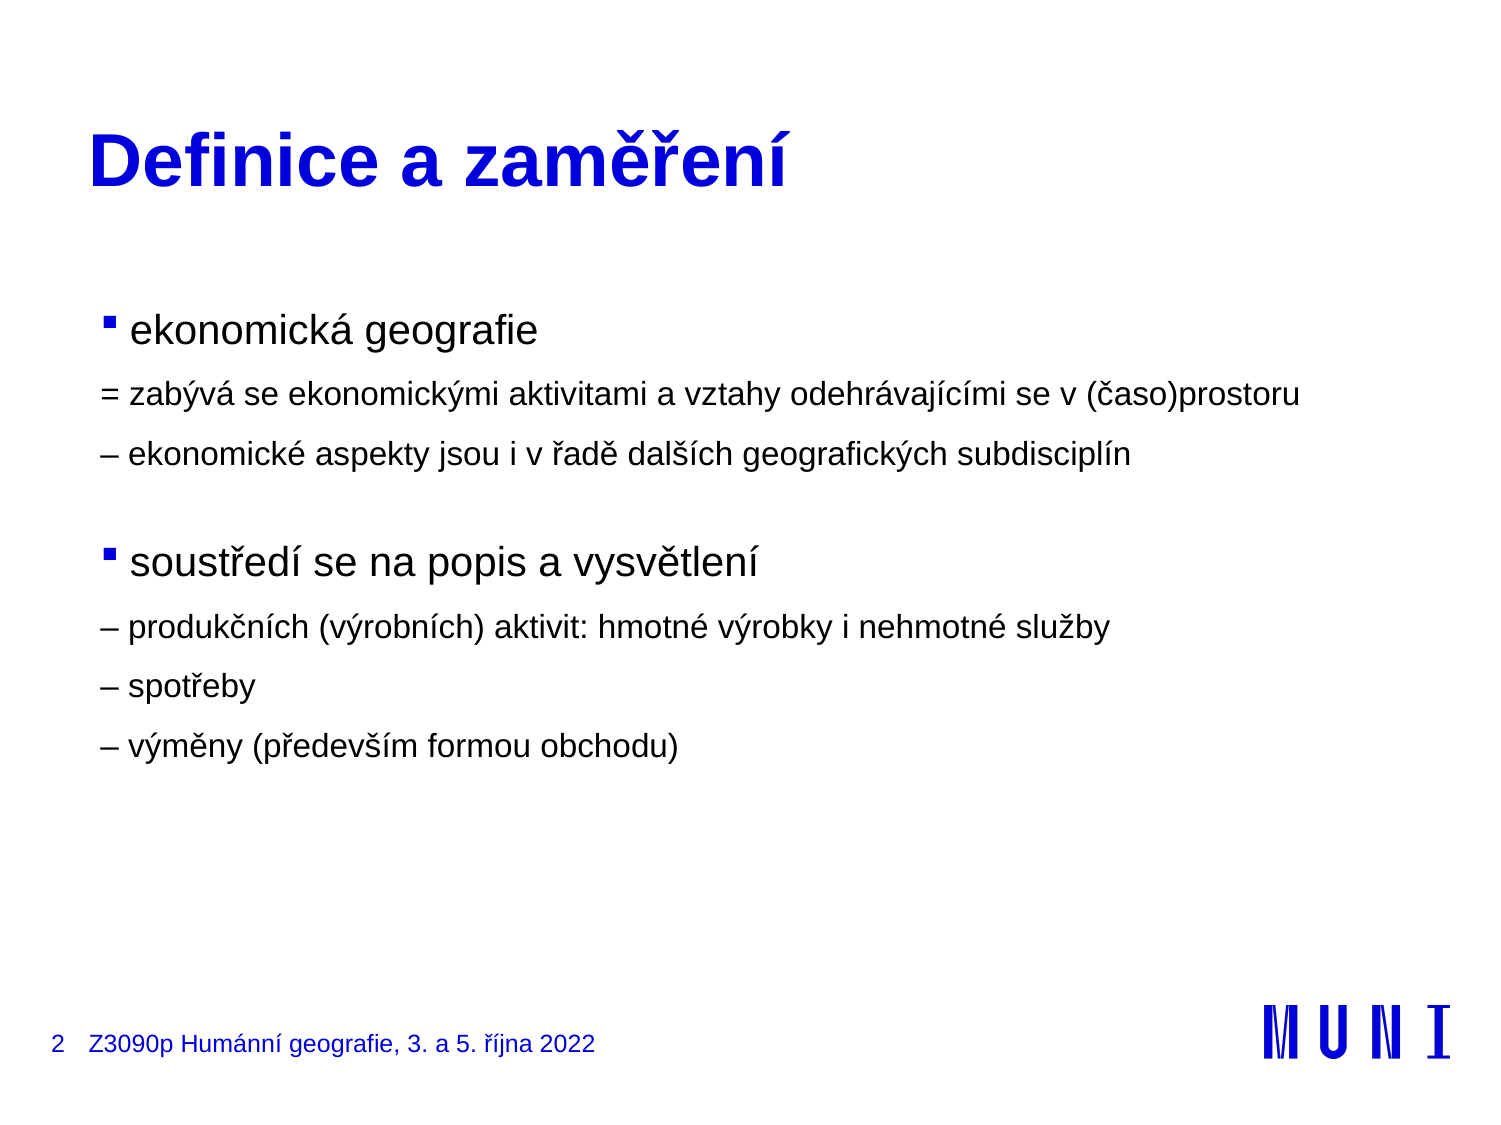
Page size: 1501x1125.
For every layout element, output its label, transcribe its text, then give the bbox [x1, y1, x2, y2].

title Definice a zaměření [88, 118, 1412, 193]
list ekonomická geografie = zabývá se ekonomickými aktivitami a vztahy odehrávajícími se v (časo)prostoru – ekonomické aspekty jsou i v řadě dalších geografických subdisciplín soustředí se na popis a vysvětlení – produkčních (výrobních) aktivit: hmotné výrobky i nehmotné služby – spotřeby – výměny (především formou obchodu) [88, 277, 1412, 957]
slide_number 2 [50, 1021, 82, 1063]
picture [1264, 1005, 1450, 1059]
footer Z3090p Humánní geografie, 3. a 5. října 2022 [88, 1021, 1064, 1063]
